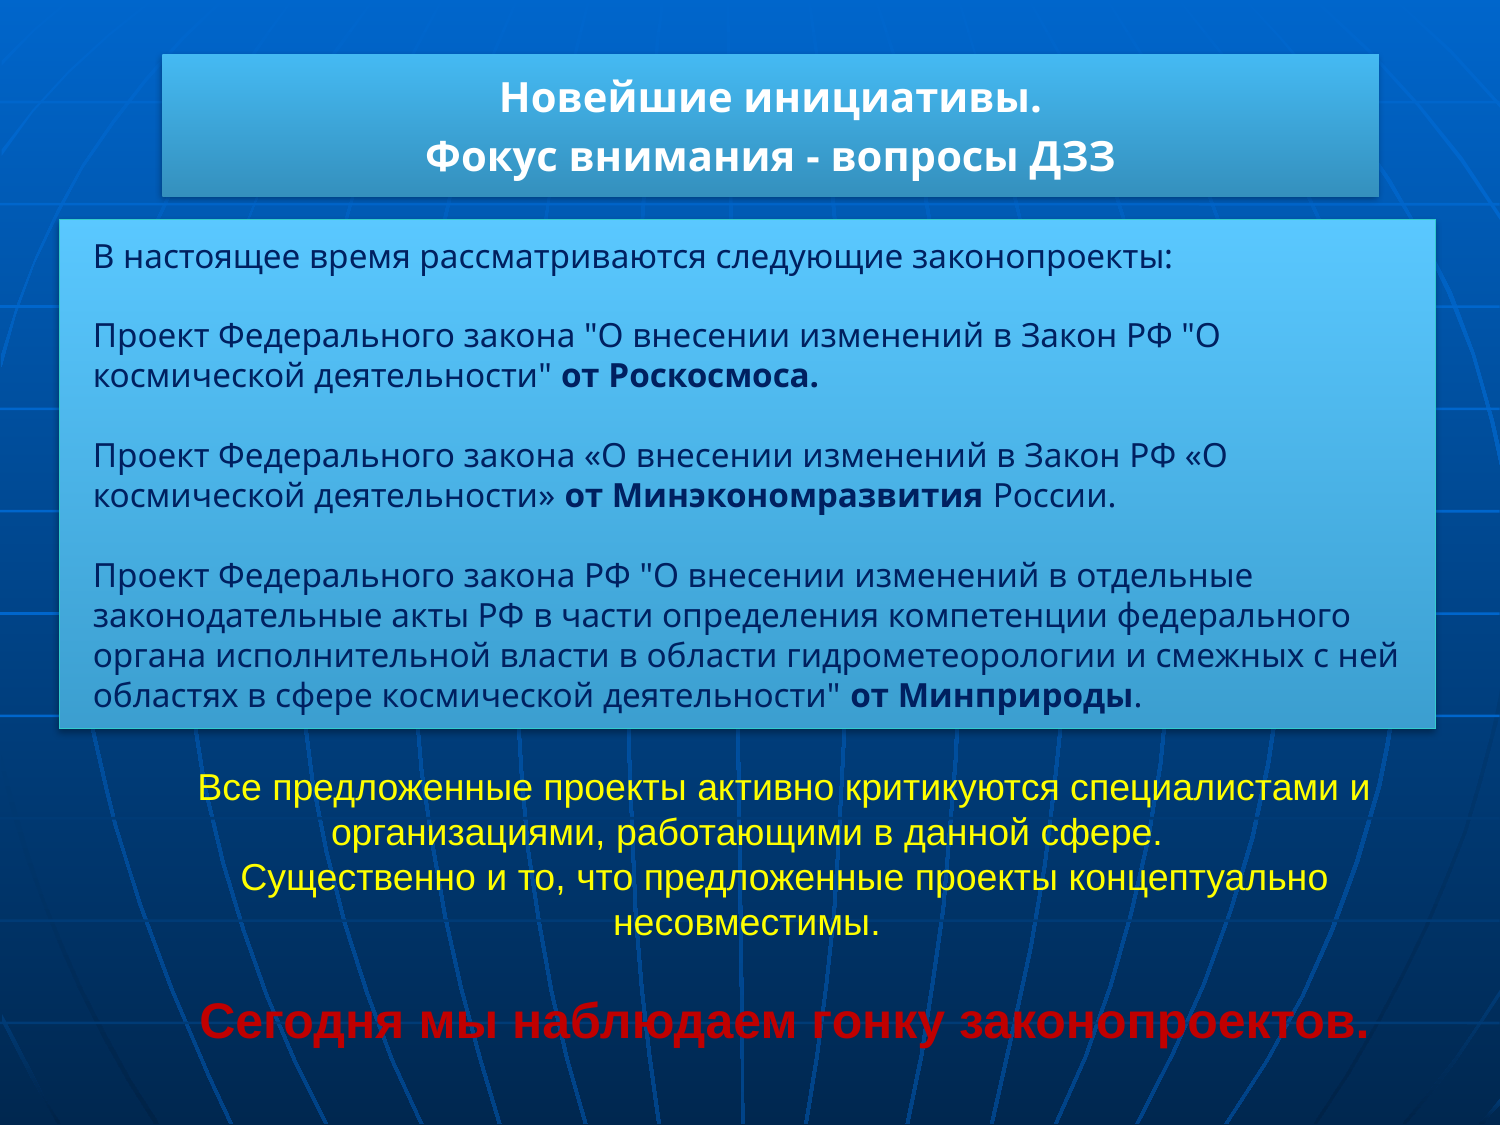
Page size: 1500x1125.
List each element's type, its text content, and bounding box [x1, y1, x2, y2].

text_box Все предложенные проекты активно критикуются специалистами и организациями, работающими в данной сфере. Существенно и то, что предложенные проекты концептуально несовместимы. Сегодня мы наблюдаем гонку законопроектов. [59, 755, 1436, 1056]
text_box В настоящее время рассматриваются следующие законопроекты: Проект Федерального закона "О внесении изменений в Закон РФ "О космической деятельности" от Роскосмоса. Проект Федерального закона «О внесении изменений в Закон РФ «О космической деятельности» от Минэкономразвития России. Проект Федерального закона РФ "О внесении изменений в отдельные законодательные акты РФ в части определения компетенции федерального органа исполнительной власти в области гидрометеорологии и смежных с ней областях в сфере космической деятельности" от Минприроды. [59, 219, 1436, 729]
text_box Новейшие инициативы. Фокус внимания - вопросы ДЗЗ [162, 54, 1379, 197]
